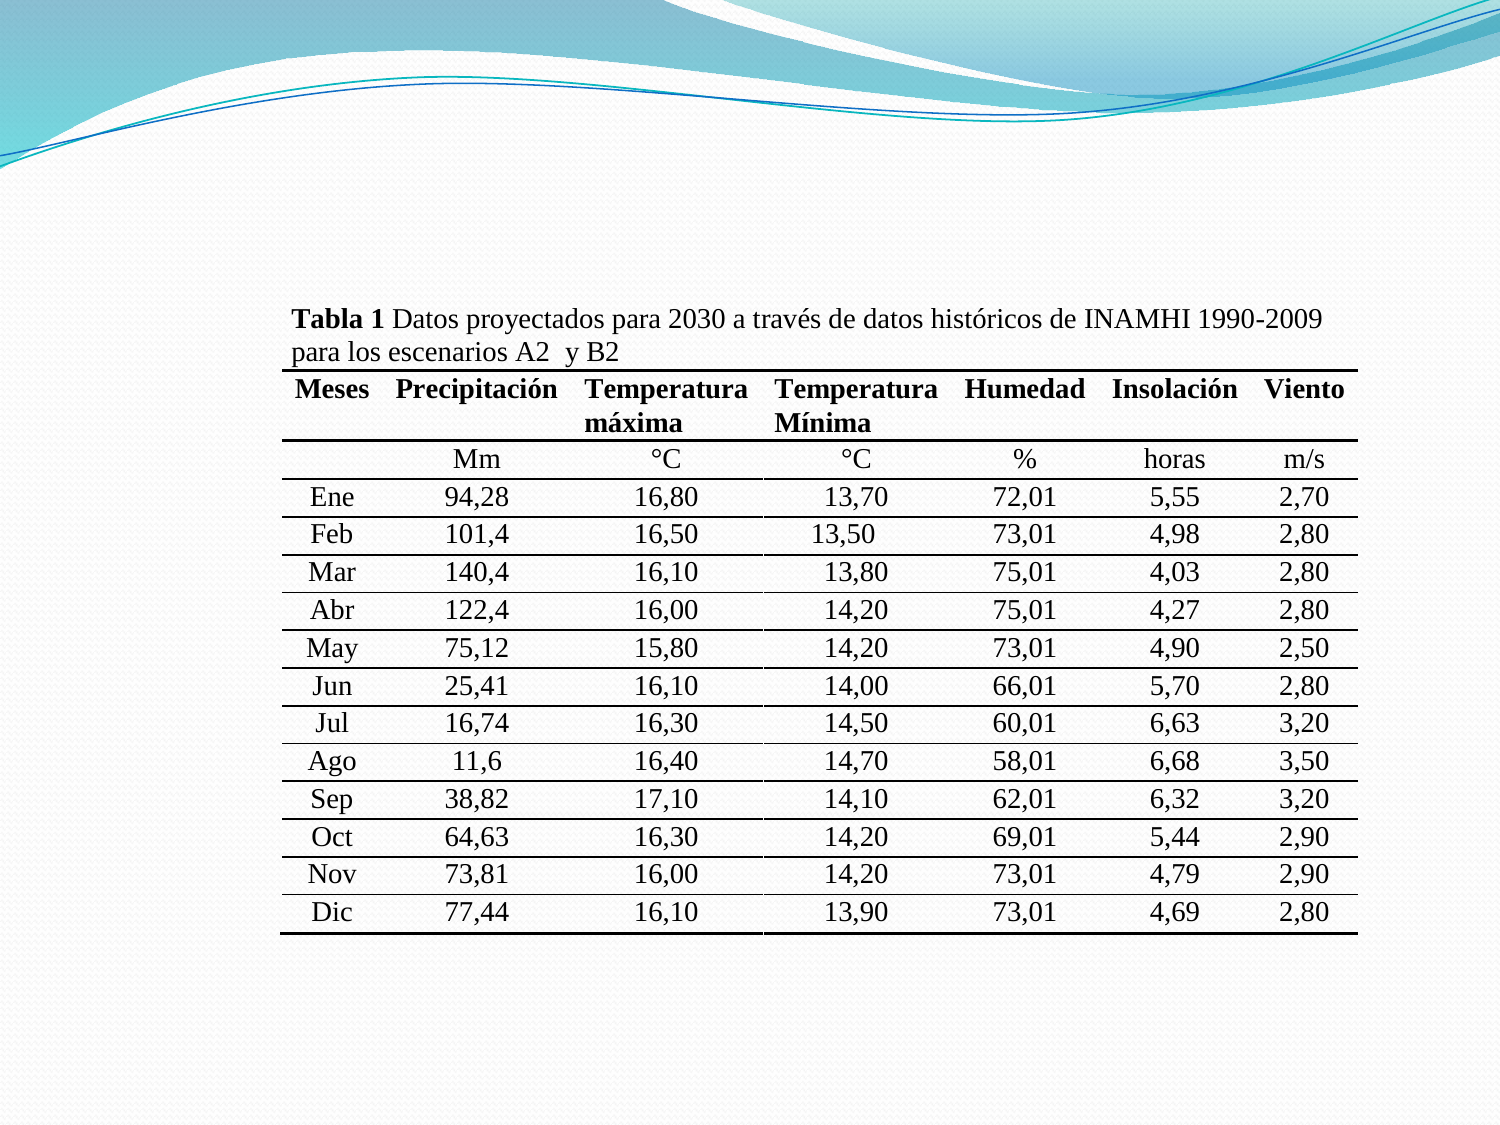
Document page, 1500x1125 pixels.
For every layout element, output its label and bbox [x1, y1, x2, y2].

list [276, 302, 1365, 967]
